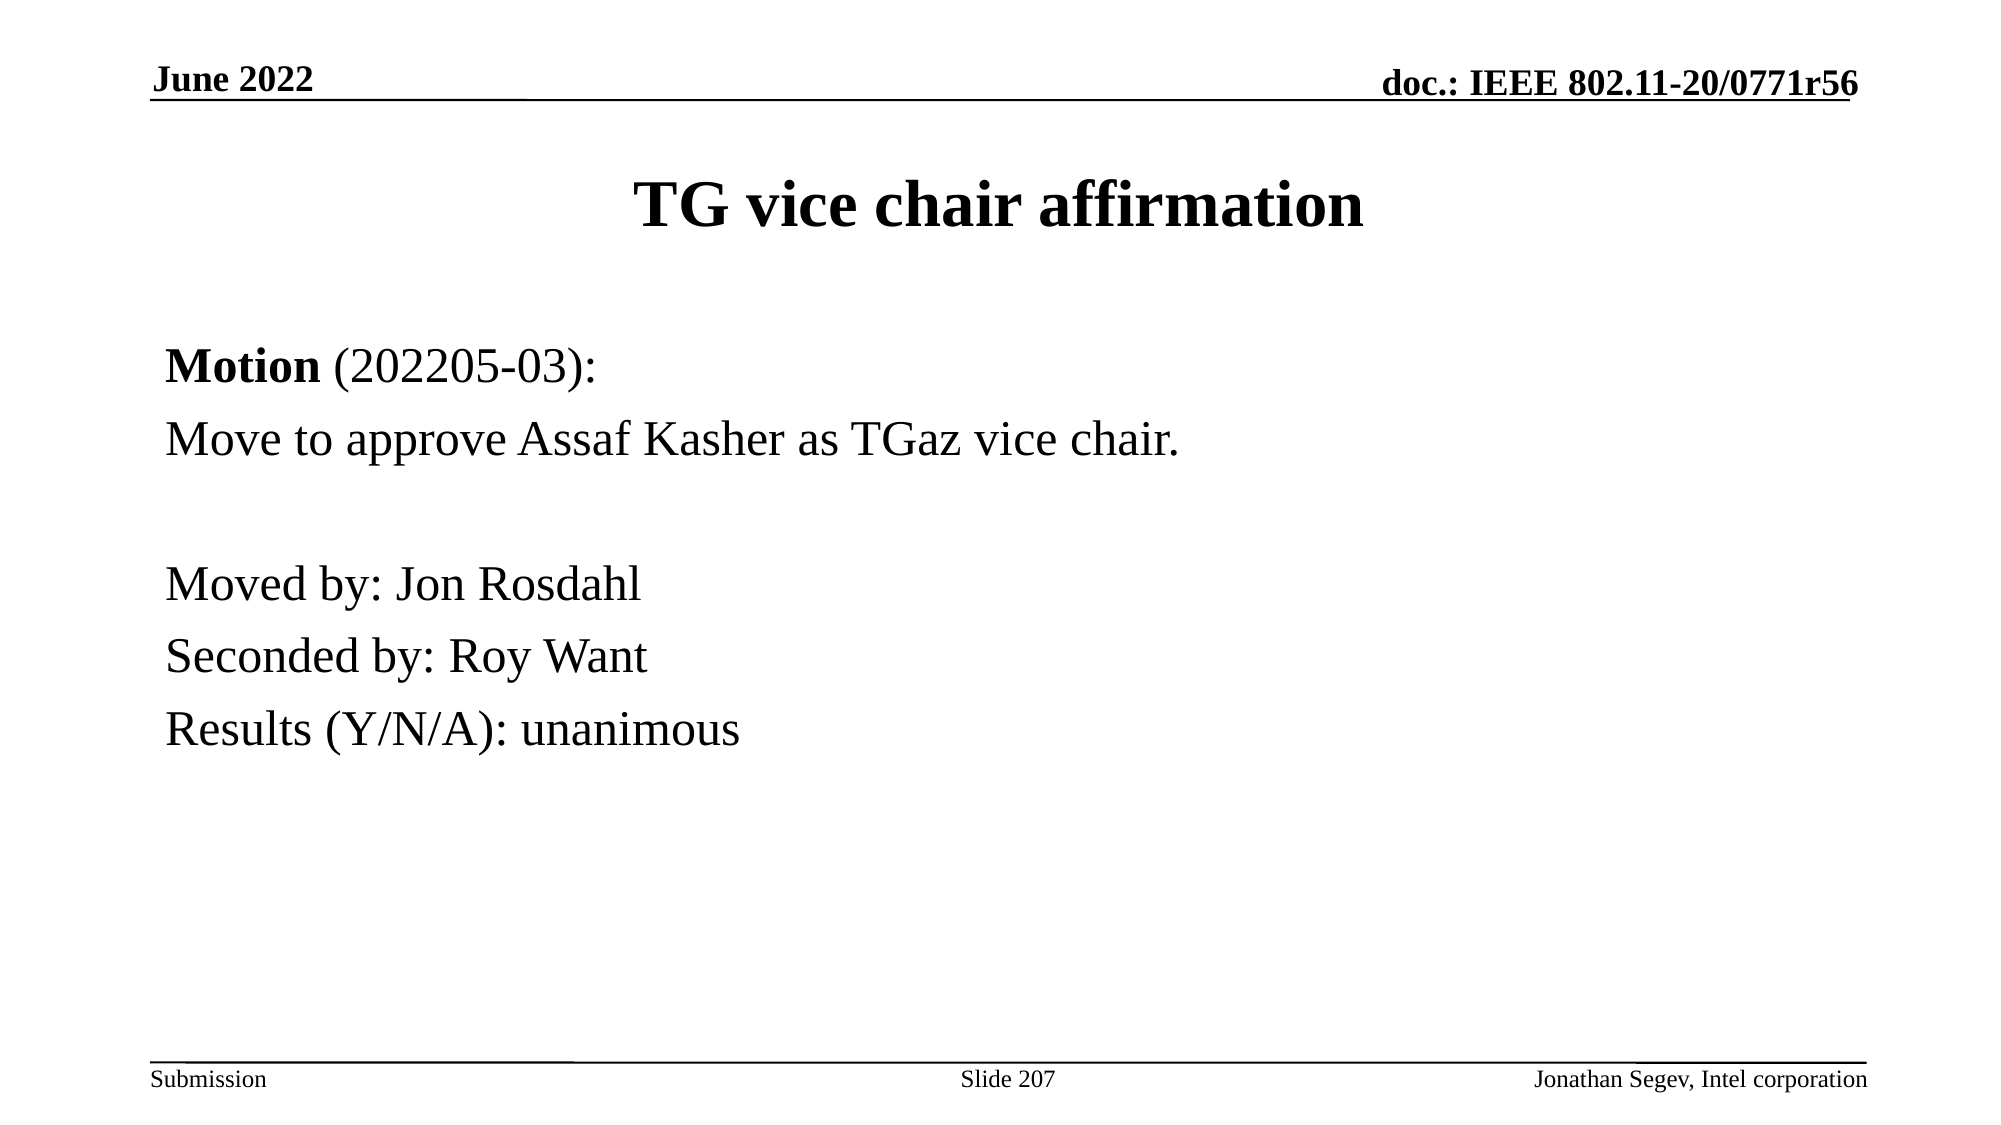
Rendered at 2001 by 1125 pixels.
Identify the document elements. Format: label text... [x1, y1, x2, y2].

slide_number Slide 207 [950, 1061, 1067, 1123]
list Motion (202205-03): Move to approve Assaf Kasher as TGaz vice chair. Moved by: Jon Rosdahl Seconded by: Roy Want Results (Y/N/A): unanimous [149, 324, 1850, 1000]
title TG vice chair affirmation [149, 112, 1850, 288]
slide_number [152, 54, 563, 100]
footer Jonathan Segev, Intel corporation [1171, 1061, 1869, 1093]
